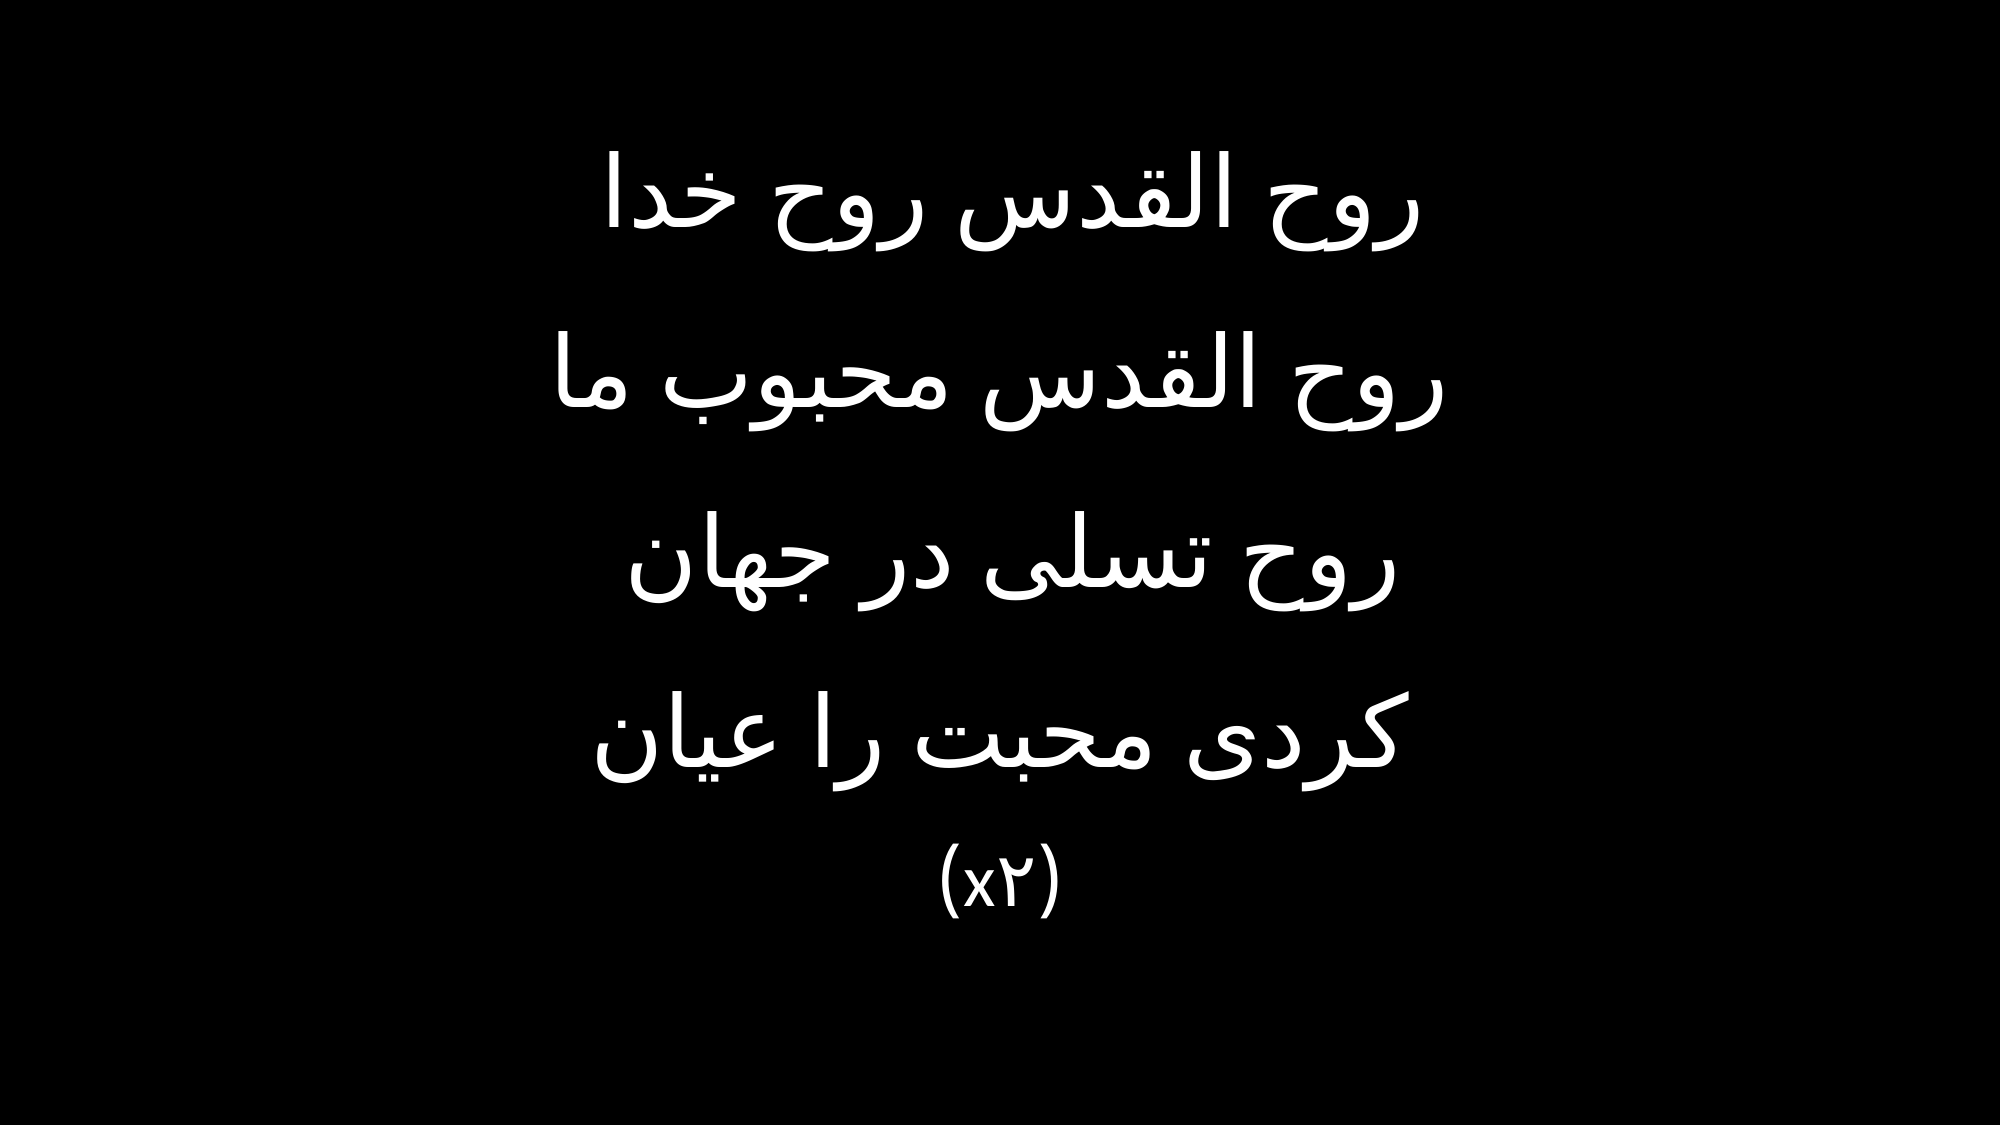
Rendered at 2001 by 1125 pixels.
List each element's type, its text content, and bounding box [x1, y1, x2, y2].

text_box روح القدس روح خدا روح القدس محبوب ما روح تسلی در جهان کردی محبت را عیان (x۲) [0, 0, 2000, 1125]
